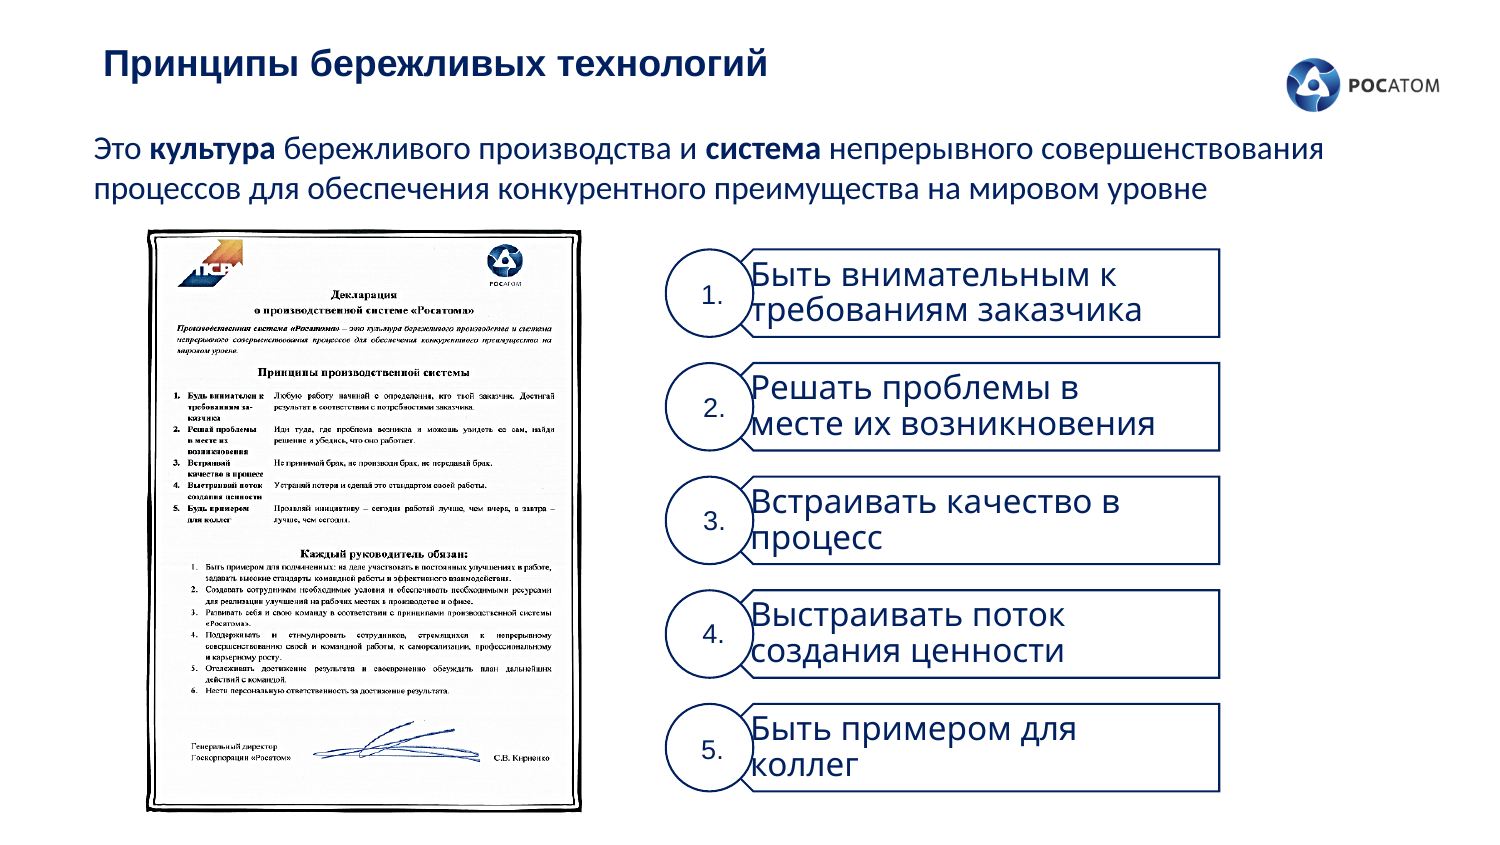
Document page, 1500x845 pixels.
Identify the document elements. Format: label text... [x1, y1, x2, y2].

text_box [586, 249, 1326, 792]
text_box Принципы бережливых технологий [103, 38, 943, 84]
picture [0, 0, 1499, 845]
text_box Это культура бережливого производства и система непрерывного совершенствования процессов для обеспечения конкурентного преимущества на мировом уровне [79, 118, 1386, 213]
